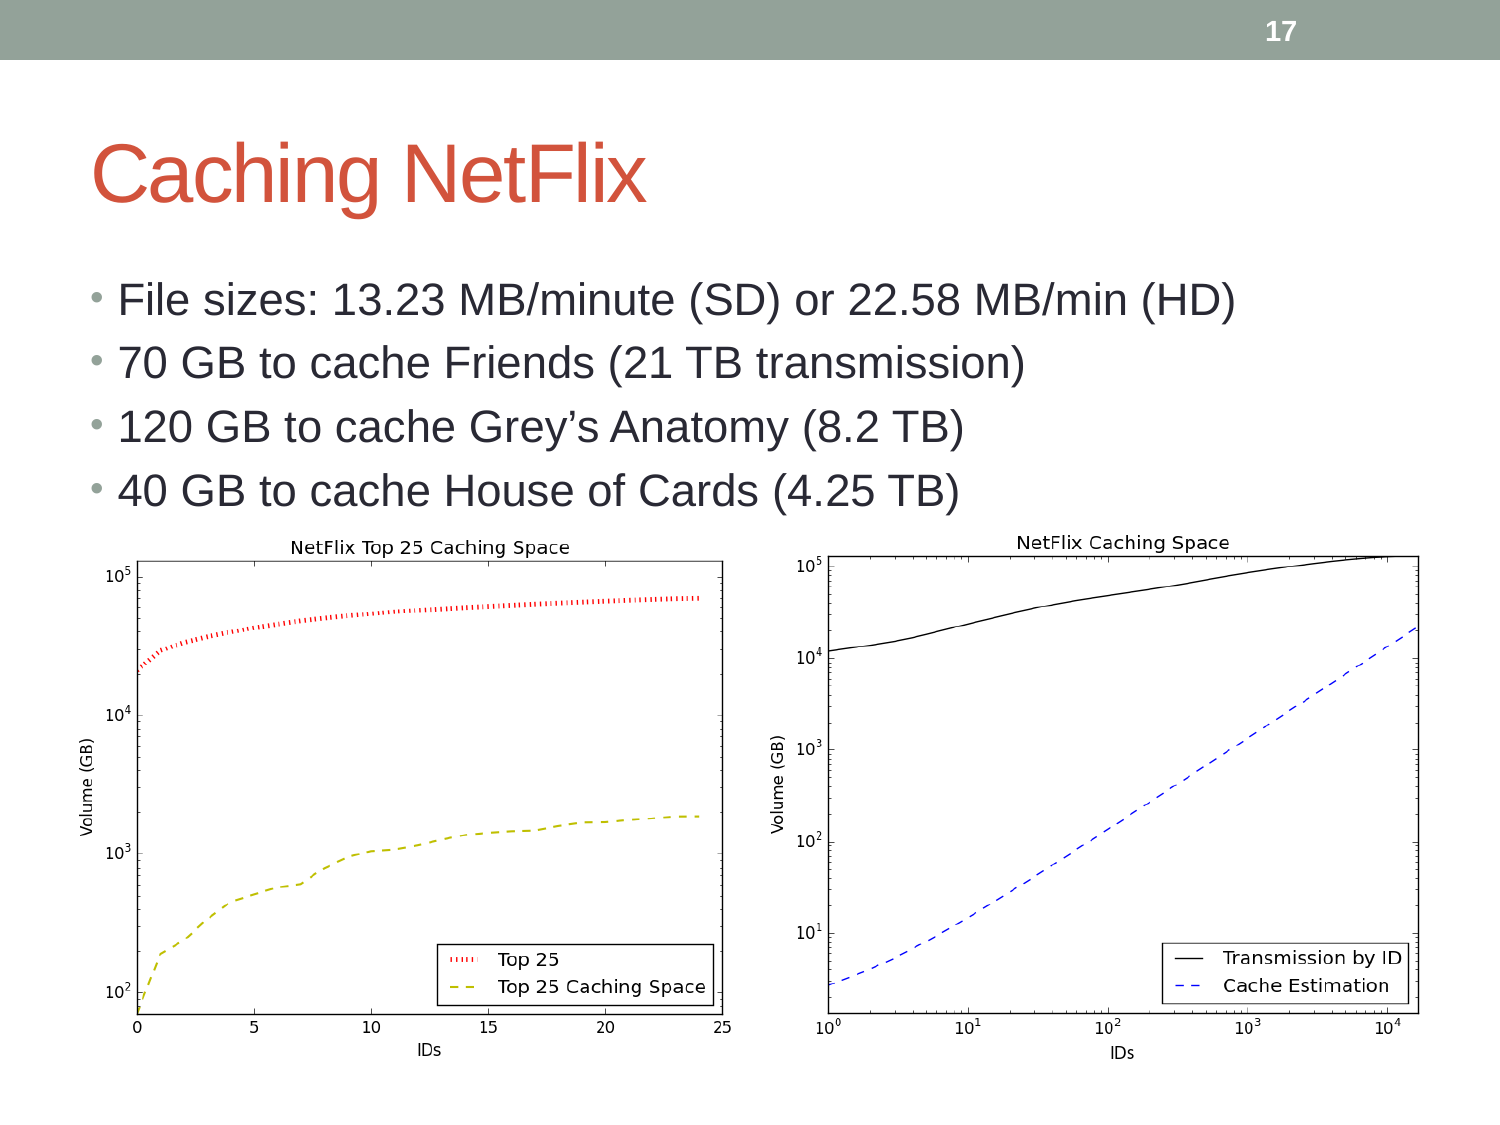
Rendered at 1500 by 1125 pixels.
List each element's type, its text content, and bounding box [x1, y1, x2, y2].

slide_number 17 [1250, 3, 1425, 57]
text_box File sizes: 13.23 MB/minute (SD) or 22.58 MB/min (HD) 70 GB to cache Friends (21 TB transmission) 120 GB to cache Grey’s Anatomy (8.2 TB) 40 GB to cache House of Cards (4.25 TB) [74, 262, 1425, 525]
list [74, 526, 738, 1059]
title Caching NetFlix [75, 87, 1425, 250]
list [760, 527, 1424, 1063]
